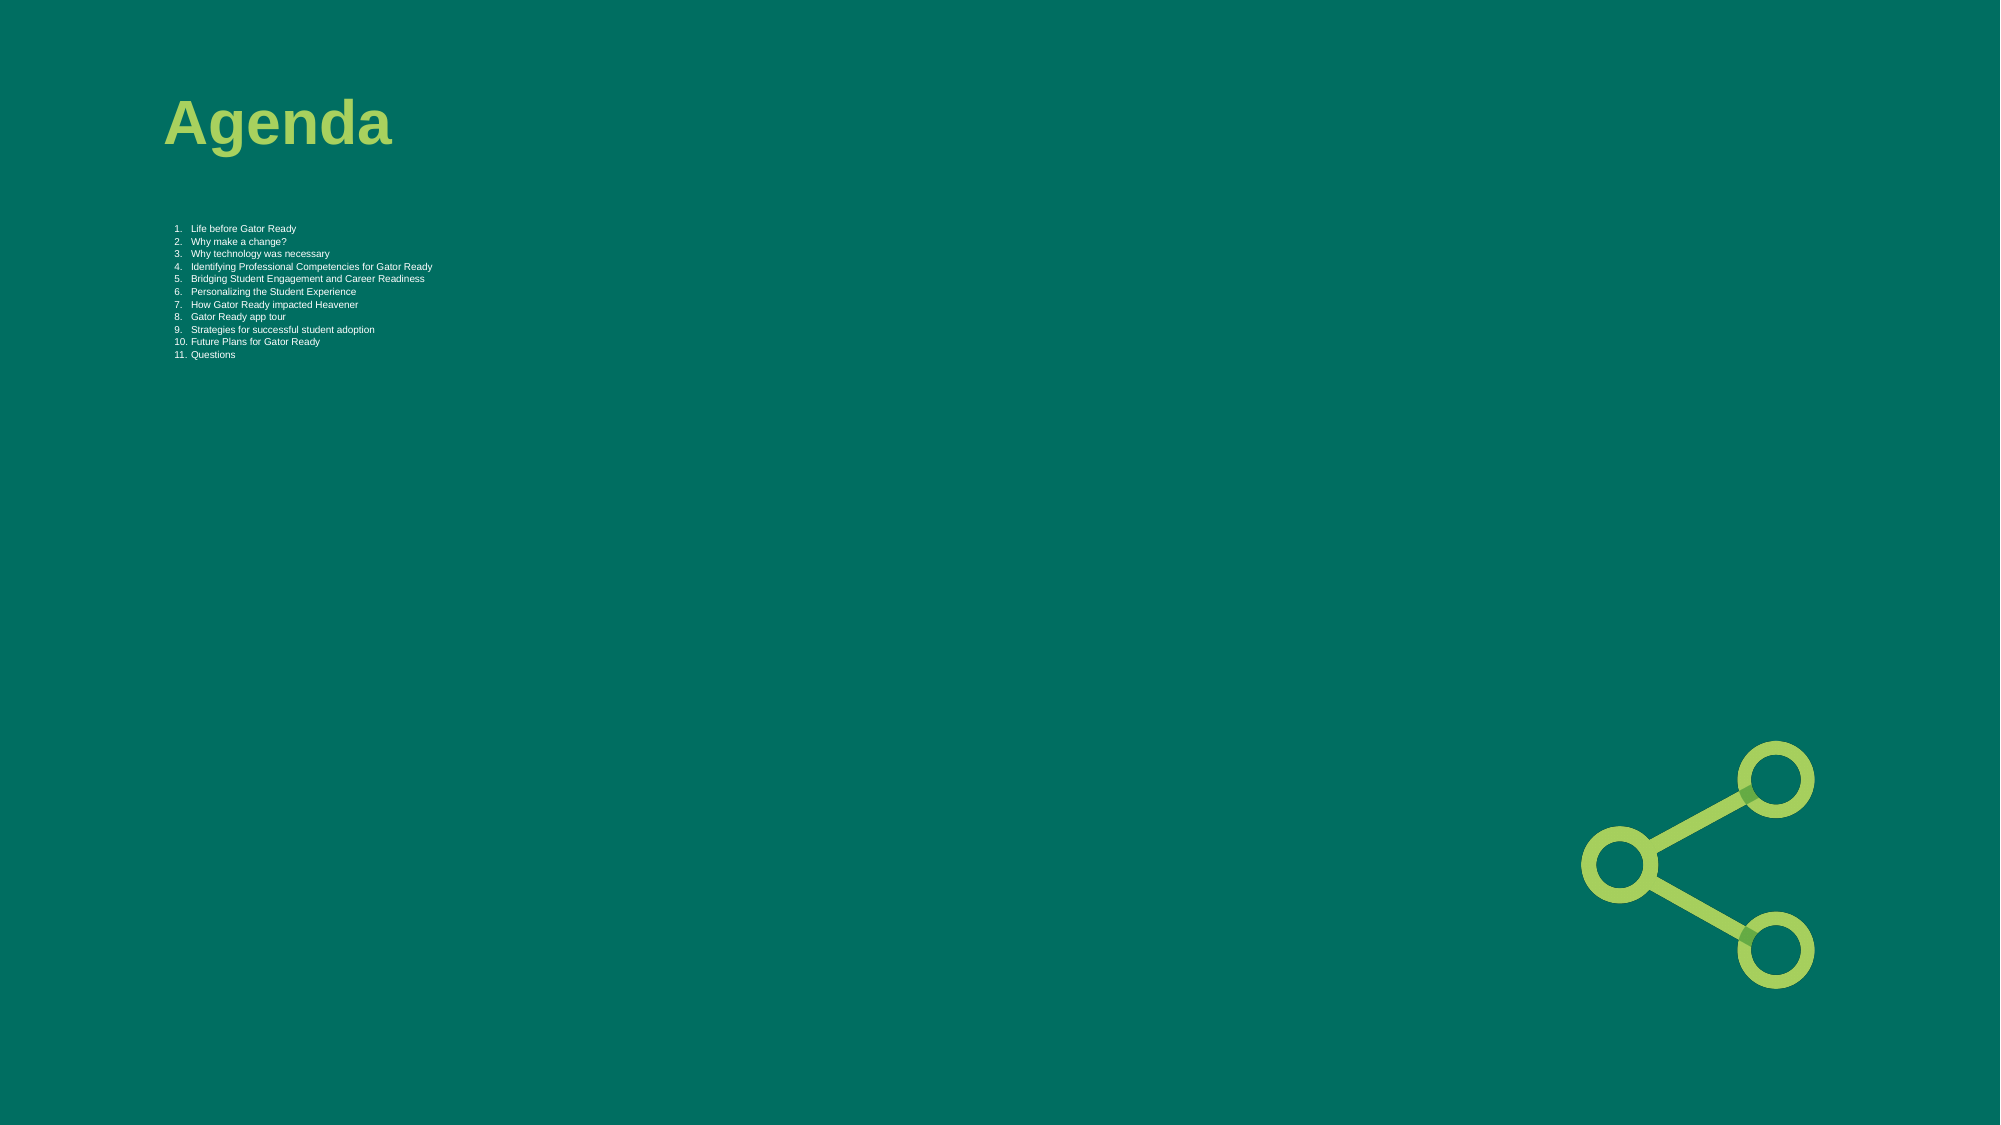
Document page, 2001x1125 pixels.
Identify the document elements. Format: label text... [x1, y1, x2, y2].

list Life before Gator Ready Why make a change? Why technology was necessary Identifying Professional Competencies for Gator Ready Bridging Student Engagement and Career Readiness Personalizing the Student Experience How Gator Ready impacted Heavener Gator Ready app tour Strategies for successful student adoption Future Plans for Gator Ready Questions [174, 222, 1975, 391]
picture [1577, 717, 1823, 1010]
title Agenda [163, 72, 1964, 159]
